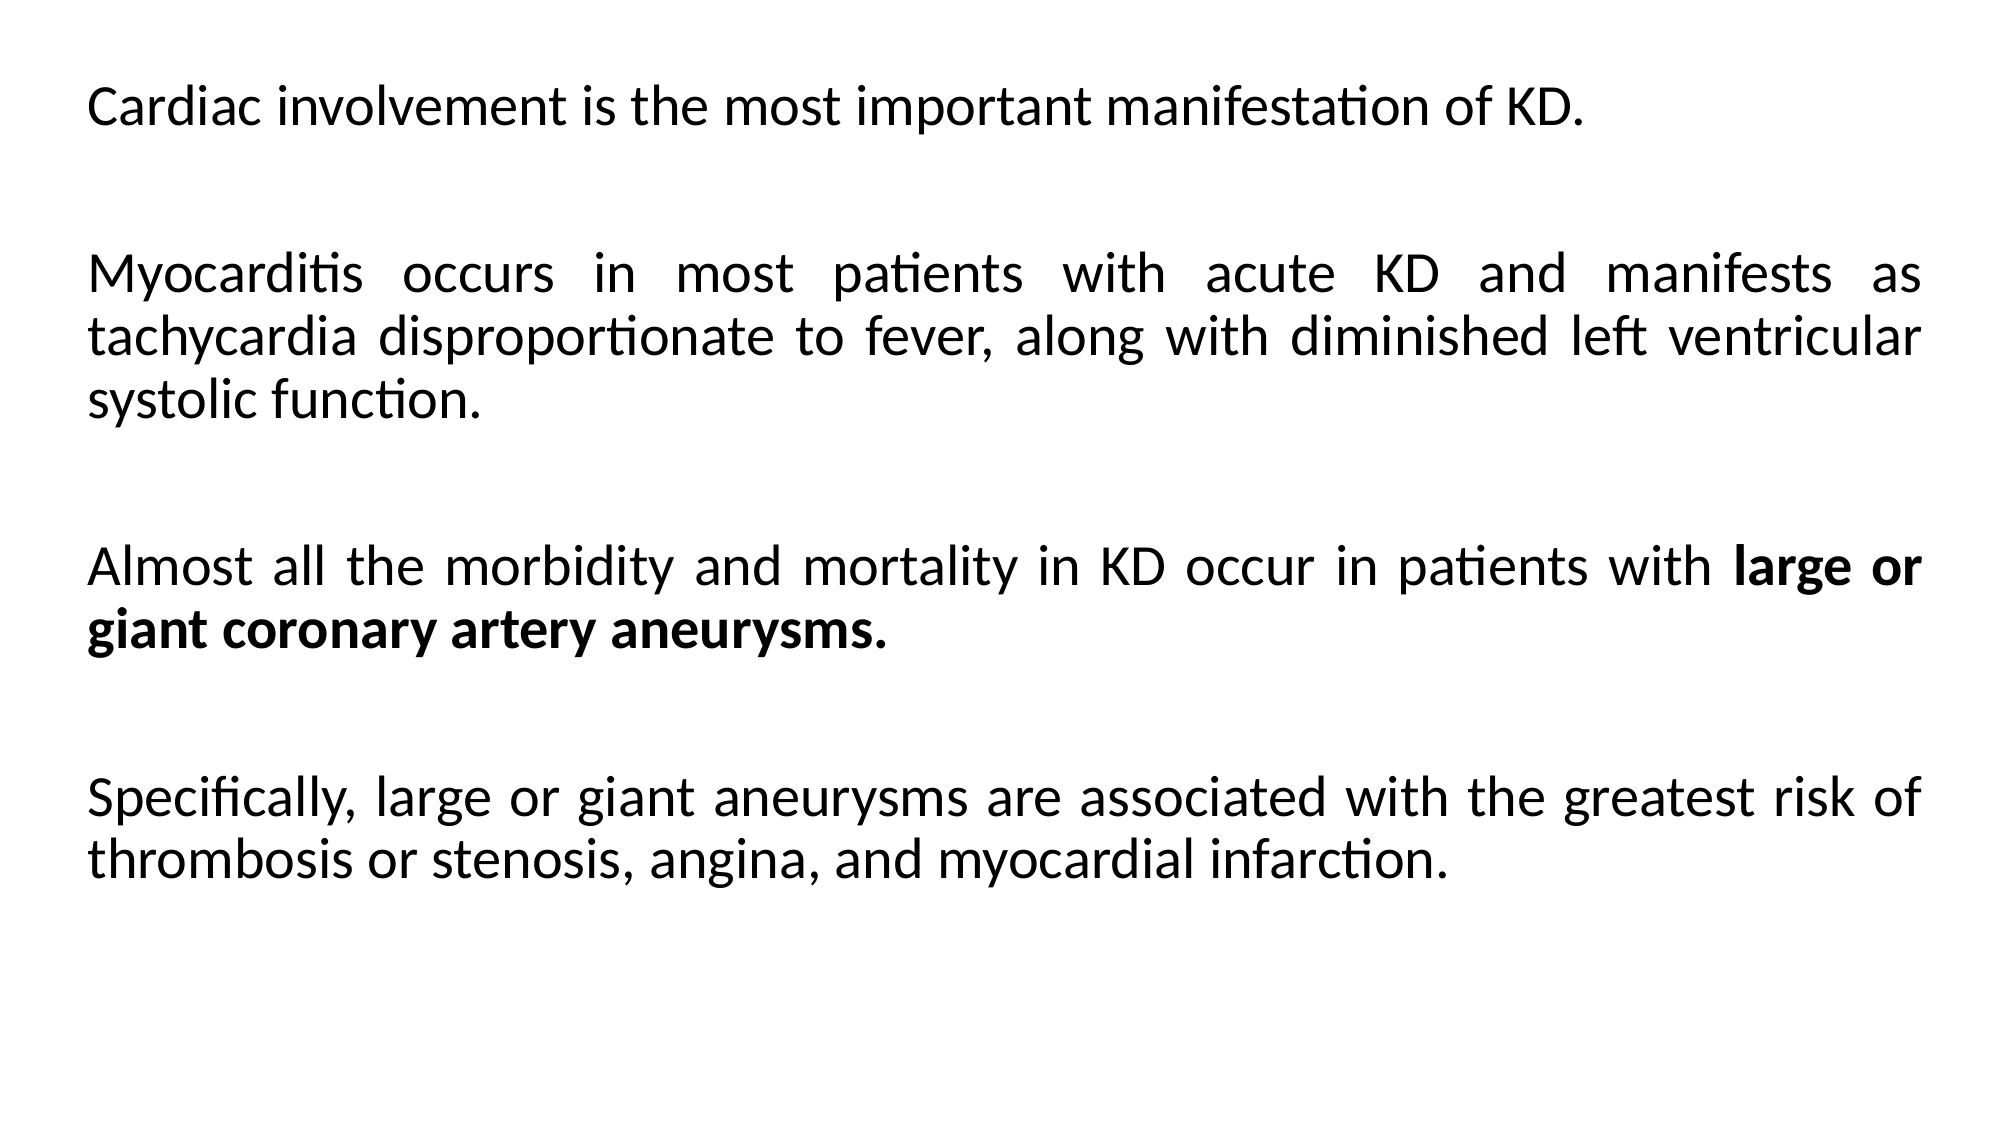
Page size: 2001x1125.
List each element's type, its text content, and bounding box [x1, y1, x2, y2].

list Cardiac involvement is the most important manifestation of KD. Myocarditis occurs in most patients with acute KD and manifests as tachycardia disproportionate to fever, along with diminished left ventricular systolic function. Almost all the morbidity and mortality in KD occur in patients with large or giant coronary artery aneurysms. Specifically, large or giant aneurysms are associated with the greatest risk of thrombosis or stenosis, angina, and myocardial infarction. [72, 67, 1939, 982]
